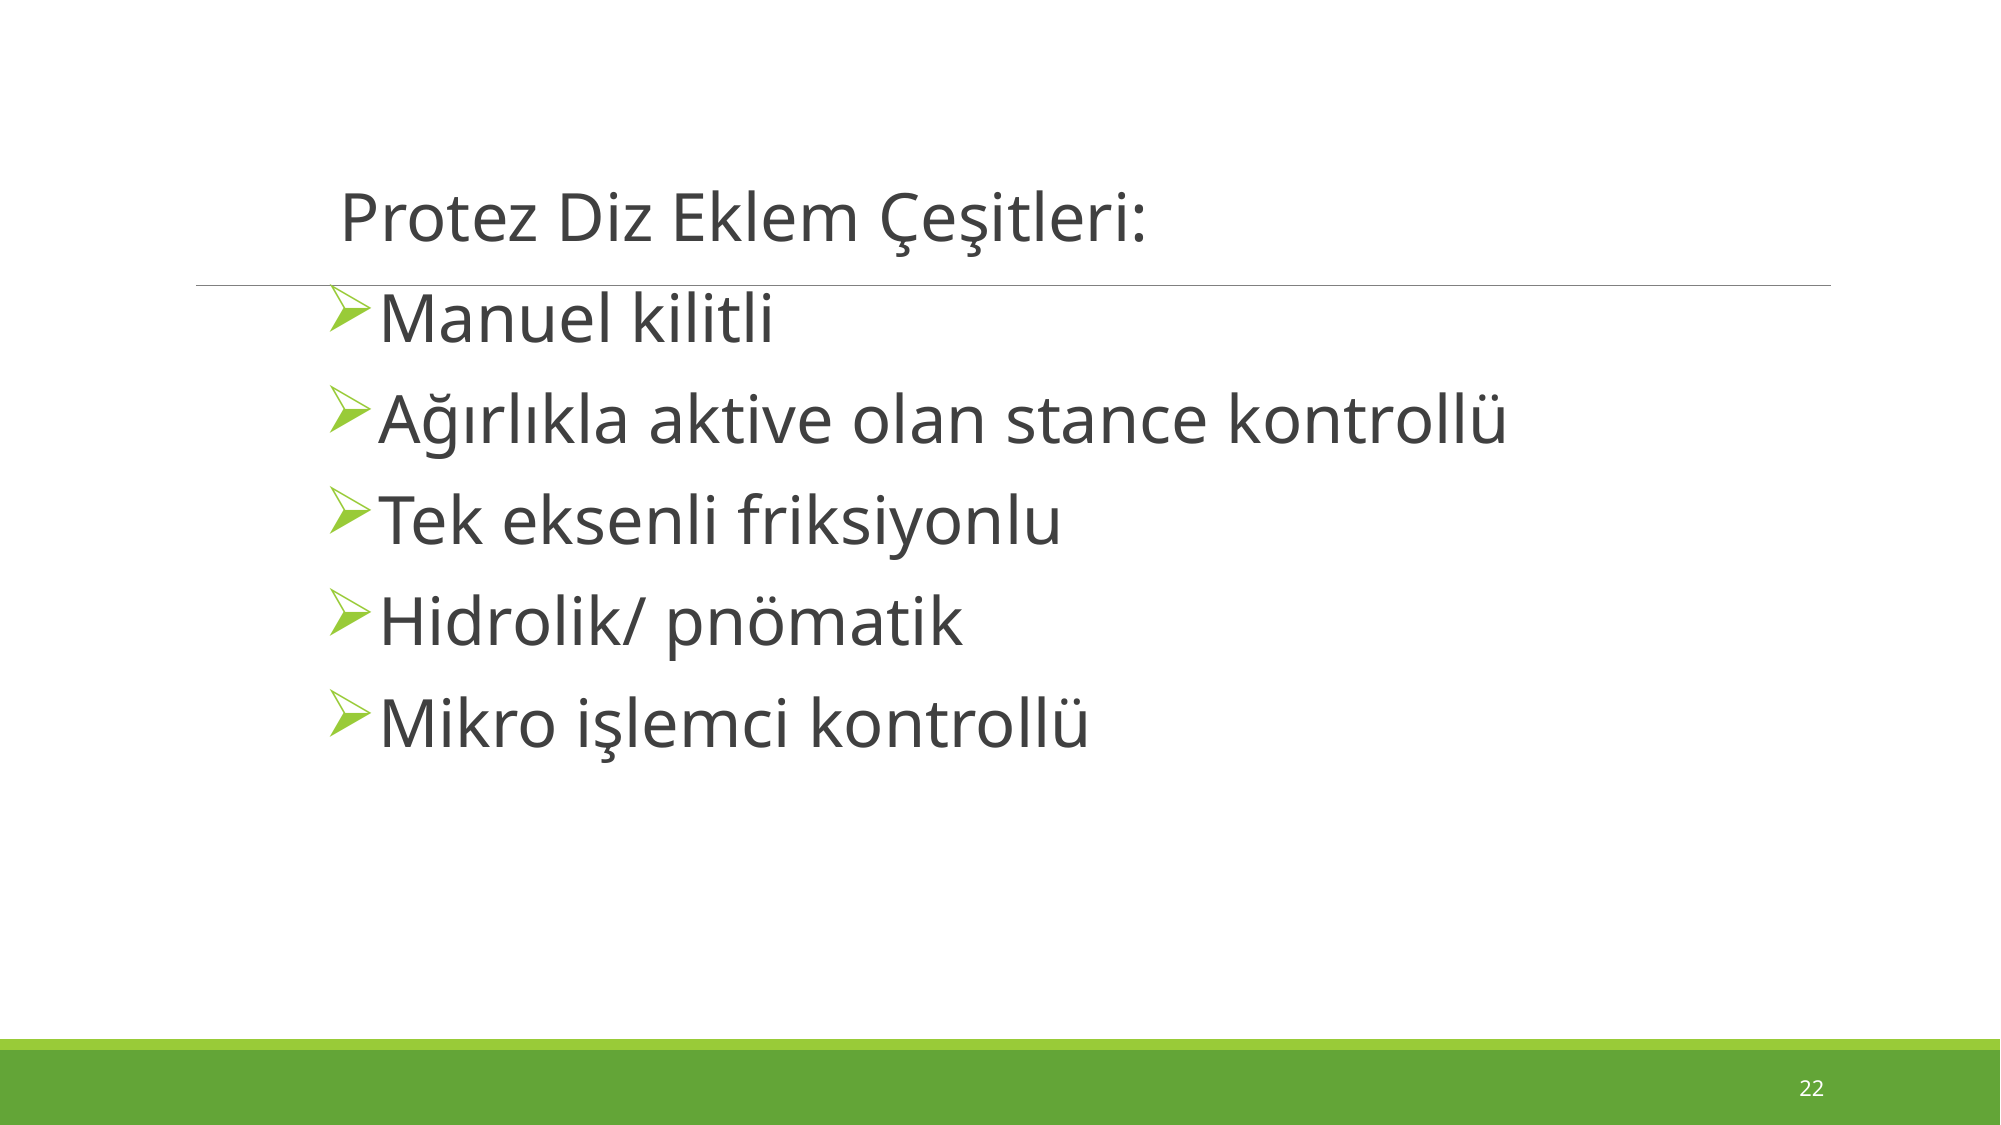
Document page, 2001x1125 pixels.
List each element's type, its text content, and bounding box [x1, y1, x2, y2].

list Protez Diz Eklem Çeşitleri: Manuel kilitli Ağırlıkla aktive olan stance kontrollü Tek eksenli friksiyonlu Hidrolik/ pnömatik Mikro işlemci kontrollü [324, 175, 1675, 1005]
slide_number 22 [1624, 1059, 1840, 1120]
